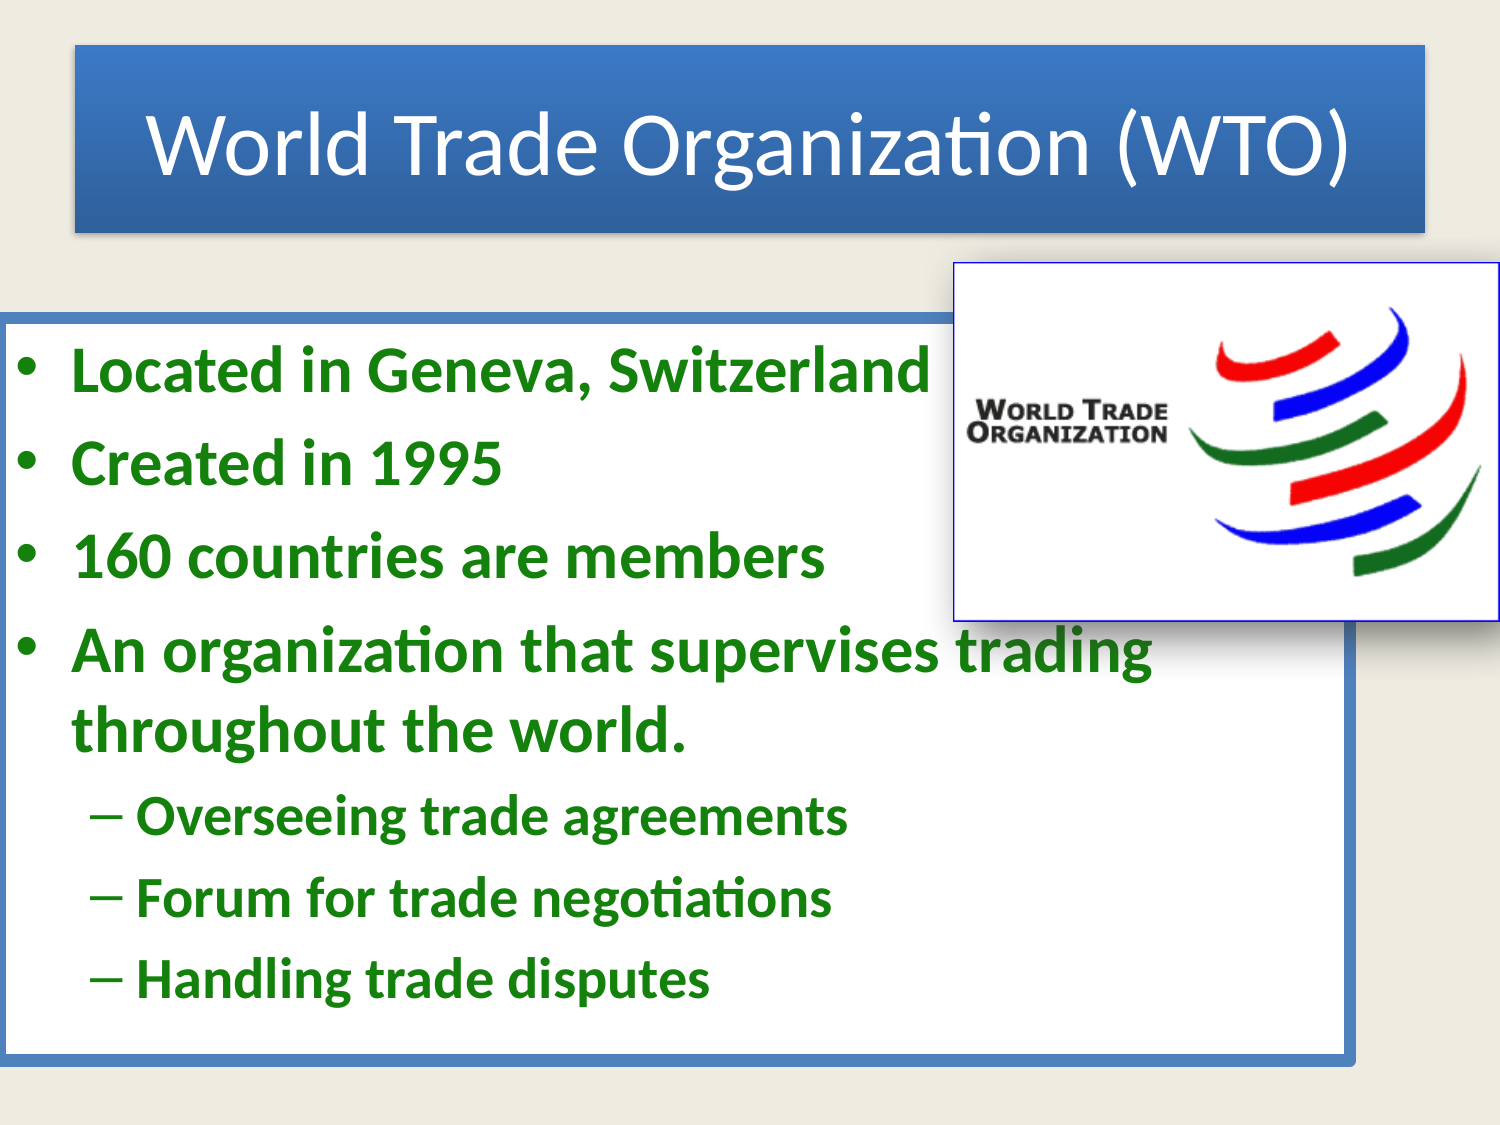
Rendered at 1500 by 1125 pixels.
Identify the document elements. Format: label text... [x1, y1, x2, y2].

picture [952, 262, 1500, 623]
list Located in Geneva, Switzerland Created in 1995 160 countries are members An organization that supervises trading throughout the world. Overseeing trade agreements Forum for trade negotiations Handling trade disputes [0, 318, 1350, 1061]
title World Trade Organization (WTO) [75, 45, 1425, 233]
